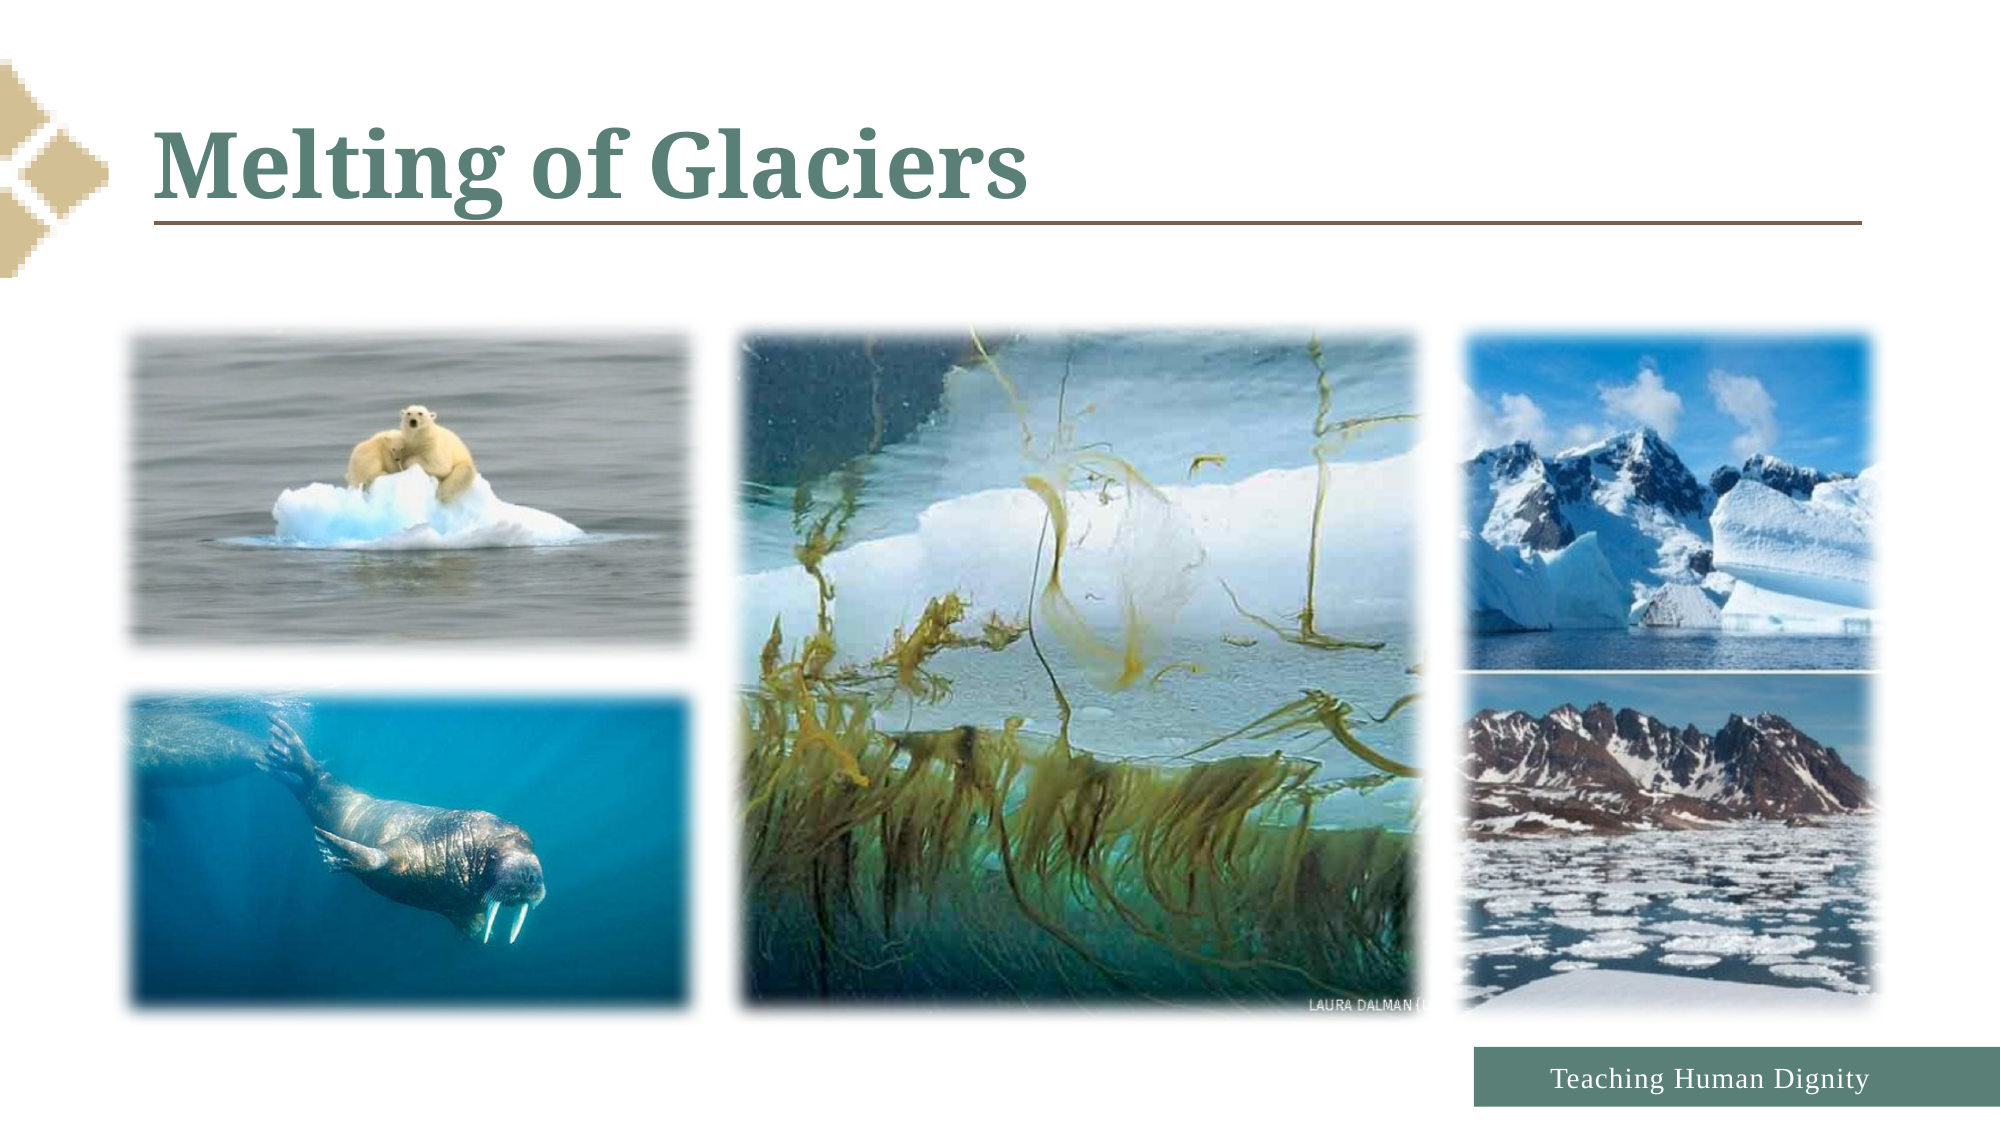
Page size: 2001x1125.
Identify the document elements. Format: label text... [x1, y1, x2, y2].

picture [723, 317, 1433, 1026]
title Melting of Glaciers [137, 59, 1863, 278]
picture [1449, 317, 1888, 1026]
picture [112, 317, 708, 663]
picture [112, 679, 708, 1026]
